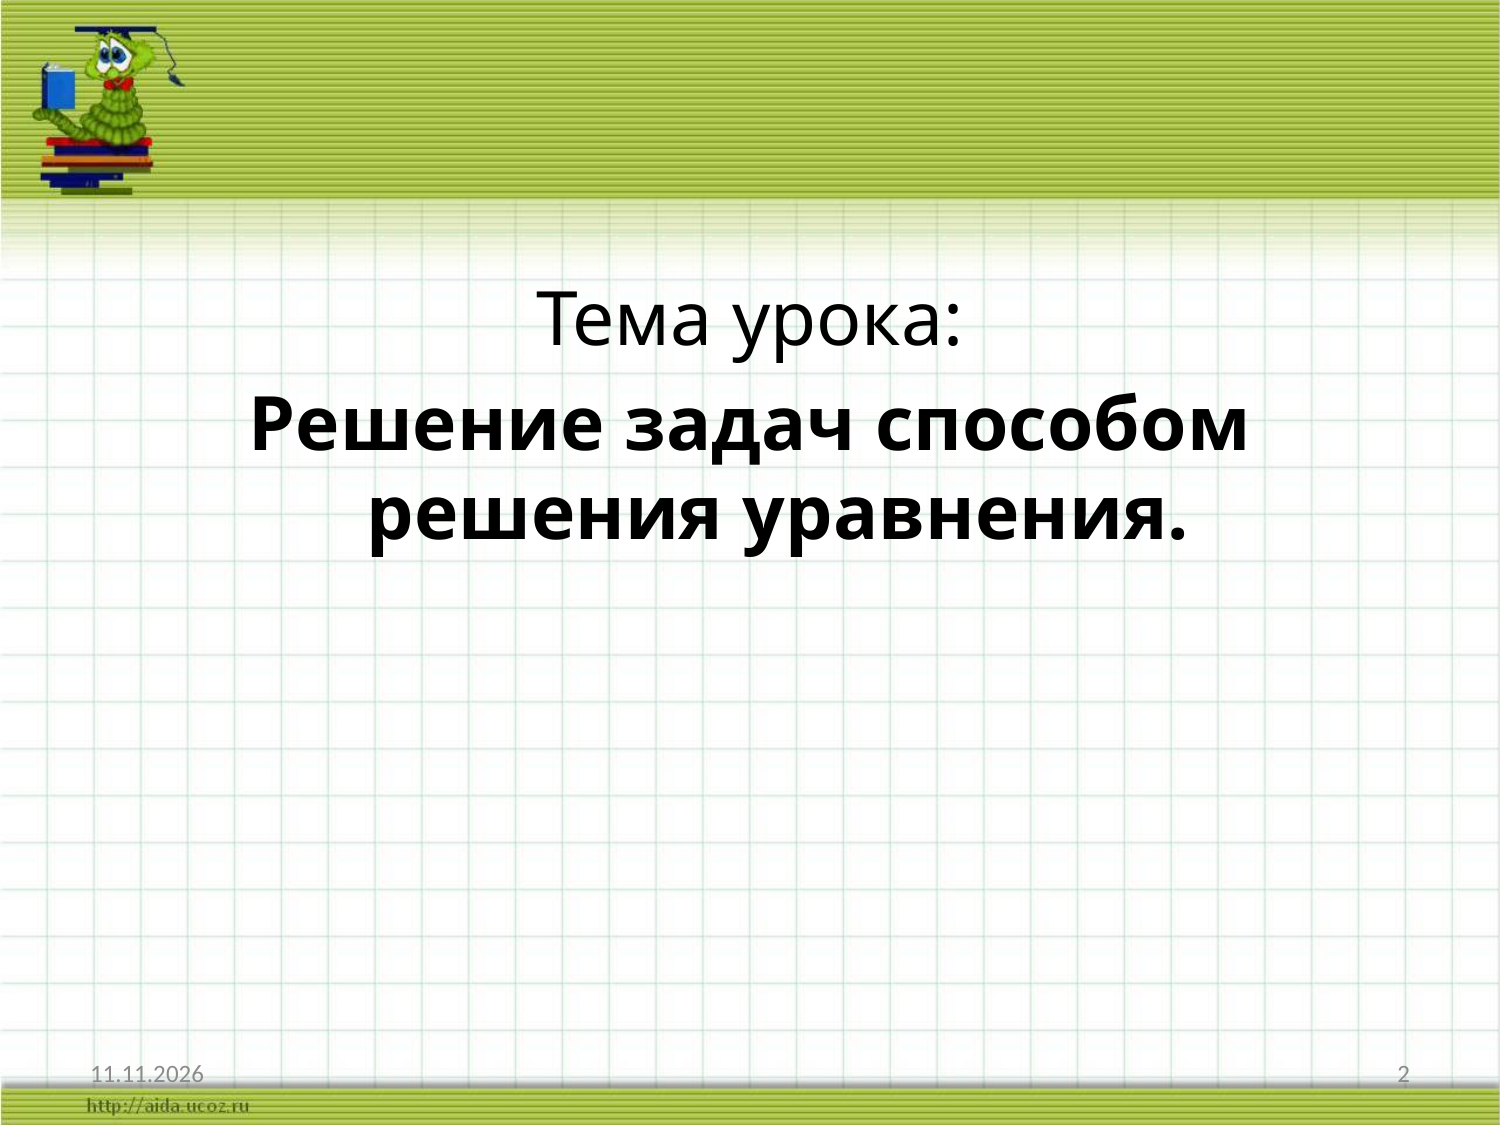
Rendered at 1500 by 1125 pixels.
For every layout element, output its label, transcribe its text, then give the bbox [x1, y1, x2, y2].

list Тема урока: Решение задач способом решения уравнения. [74, 262, 1426, 1006]
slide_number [75, 1042, 425, 1103]
picture [0, 0, 1500, 1125]
slide_number 2 [1074, 1042, 1425, 1103]
text_box [117, 3, 1090, 262]
